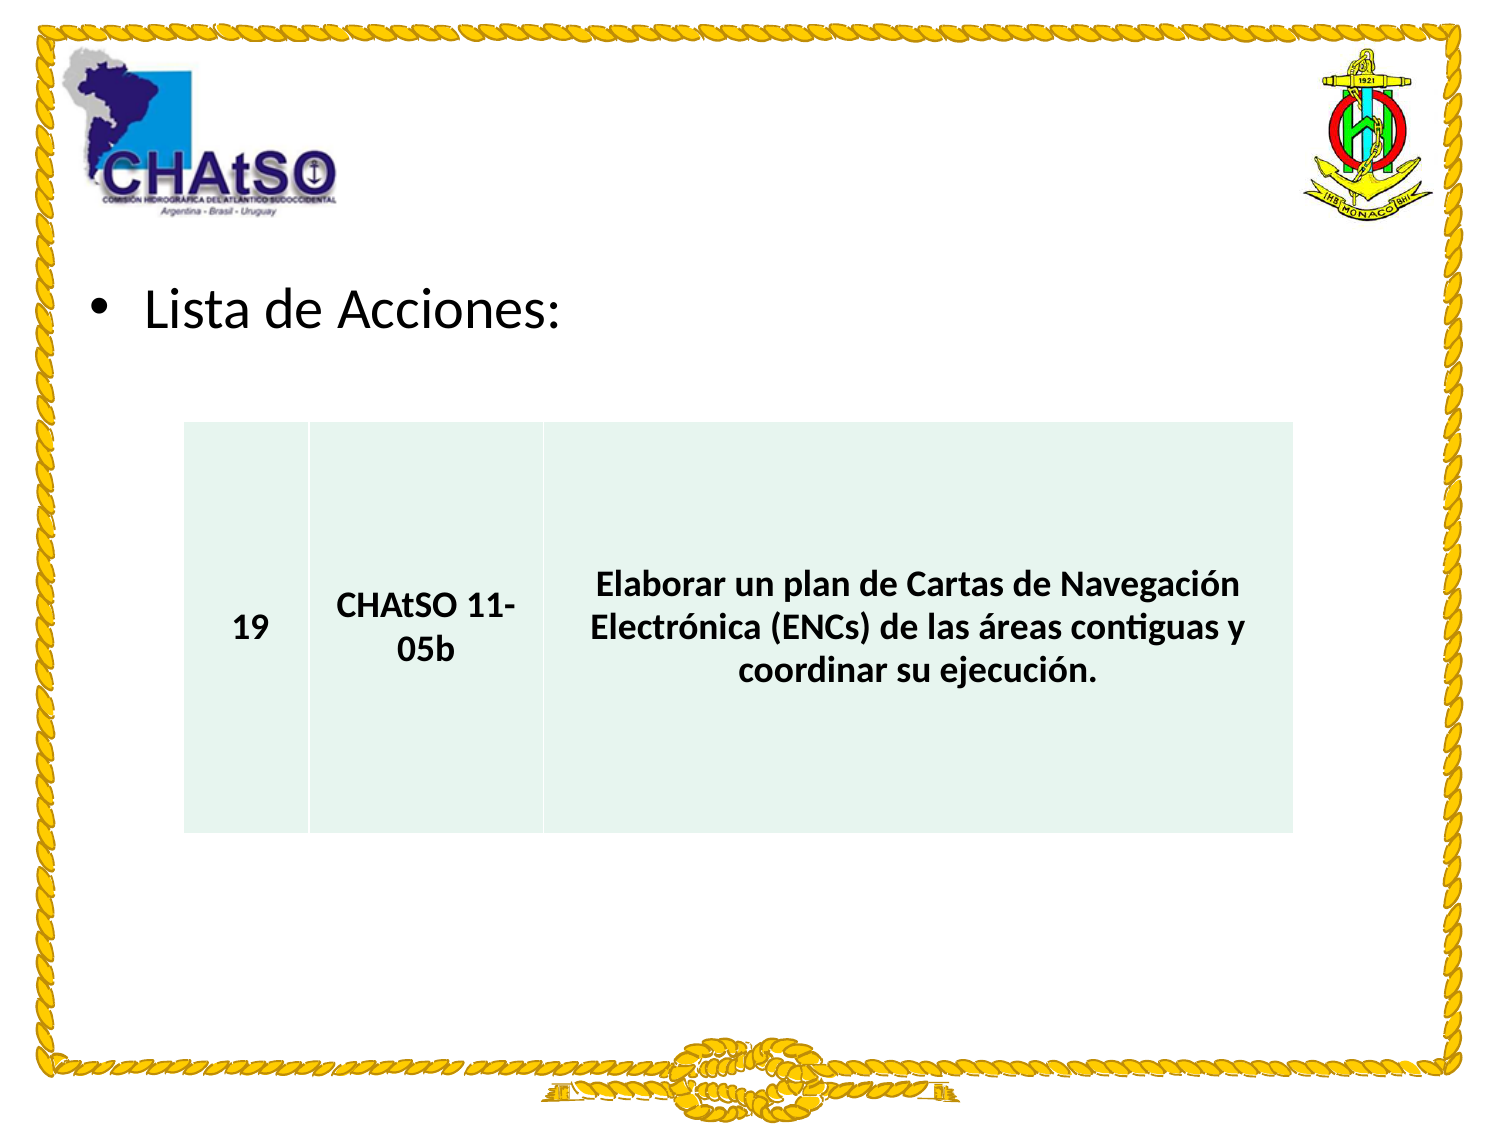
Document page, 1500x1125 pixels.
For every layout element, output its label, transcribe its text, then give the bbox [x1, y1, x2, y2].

text_box Lista de Acciones: [74, 262, 1425, 1005]
picture [1293, 42, 1438, 232]
table_header CHAtSO 11-05b [310, 422, 543, 833]
table_header Elaborar un plan de Cartas de Navegación Electrónica (ENCs) de las áreas contiguas y coordinar su ejecución. [544, 422, 1293, 833]
picture [58, 42, 355, 232]
table_header 19 [184, 422, 308, 833]
